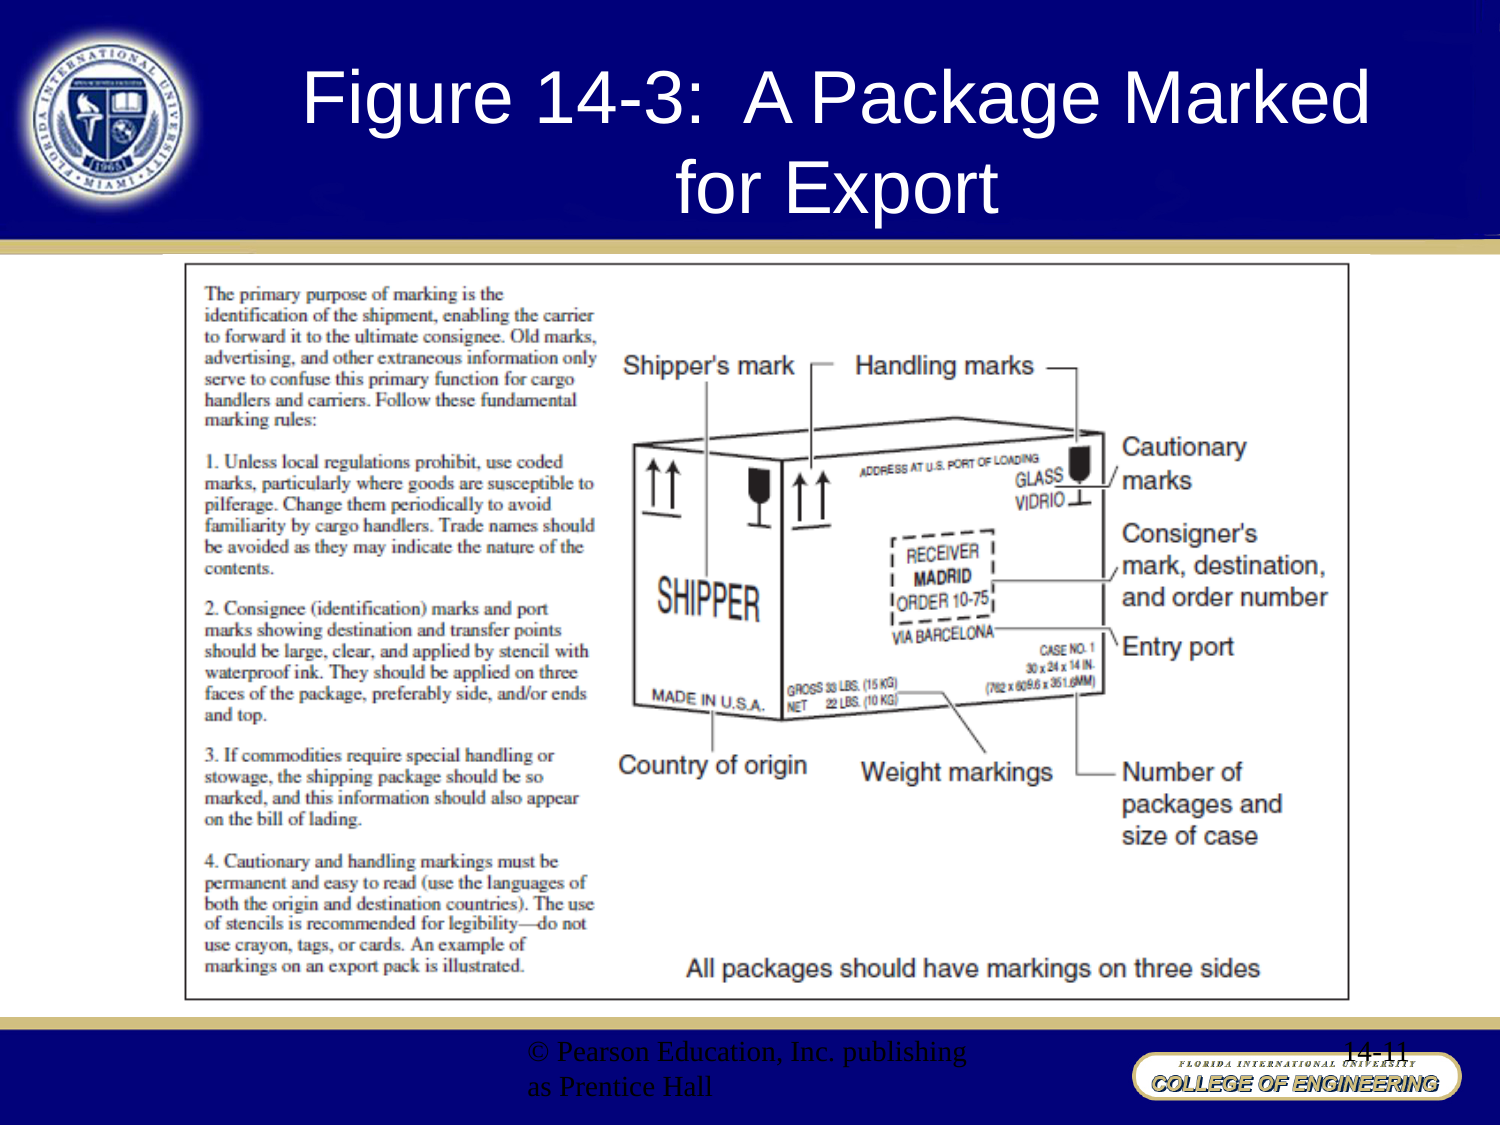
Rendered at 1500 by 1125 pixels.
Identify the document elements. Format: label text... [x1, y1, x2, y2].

picture [0, 0, 1500, 1125]
title Figure 14-3: A Package Marked for Export [249, 44, 1426, 233]
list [162, 254, 1371, 1013]
footer © Pearson Education, Inc. publishing as Prentice Hall [512, 1024, 988, 1103]
slide_number 14-11 [1074, 1024, 1426, 1103]
